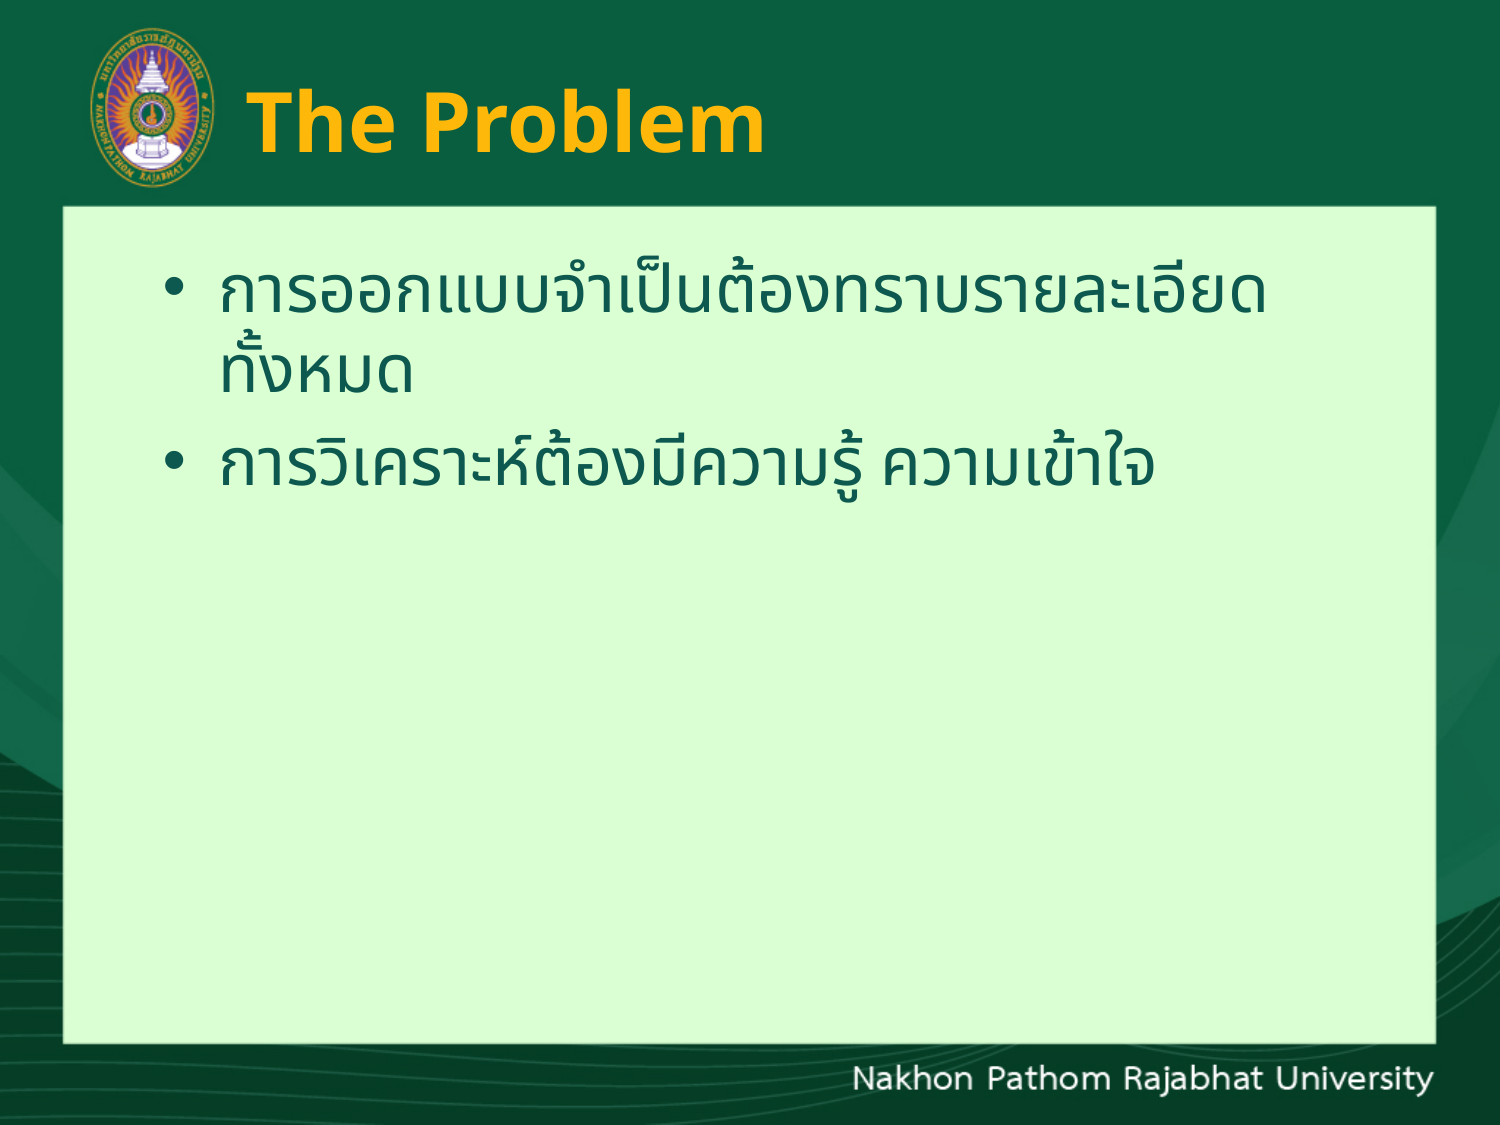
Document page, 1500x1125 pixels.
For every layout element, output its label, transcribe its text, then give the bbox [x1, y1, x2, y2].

picture [0, 0, 1500, 1125]
list การออกแบบจำเป็นต้องทราบรายละเอียดทั้งหมด การวิเคราะห์ต้องมีความรู้ ความเข้าใจ [147, 238, 1365, 1000]
title The Problem [230, 66, 1294, 173]
